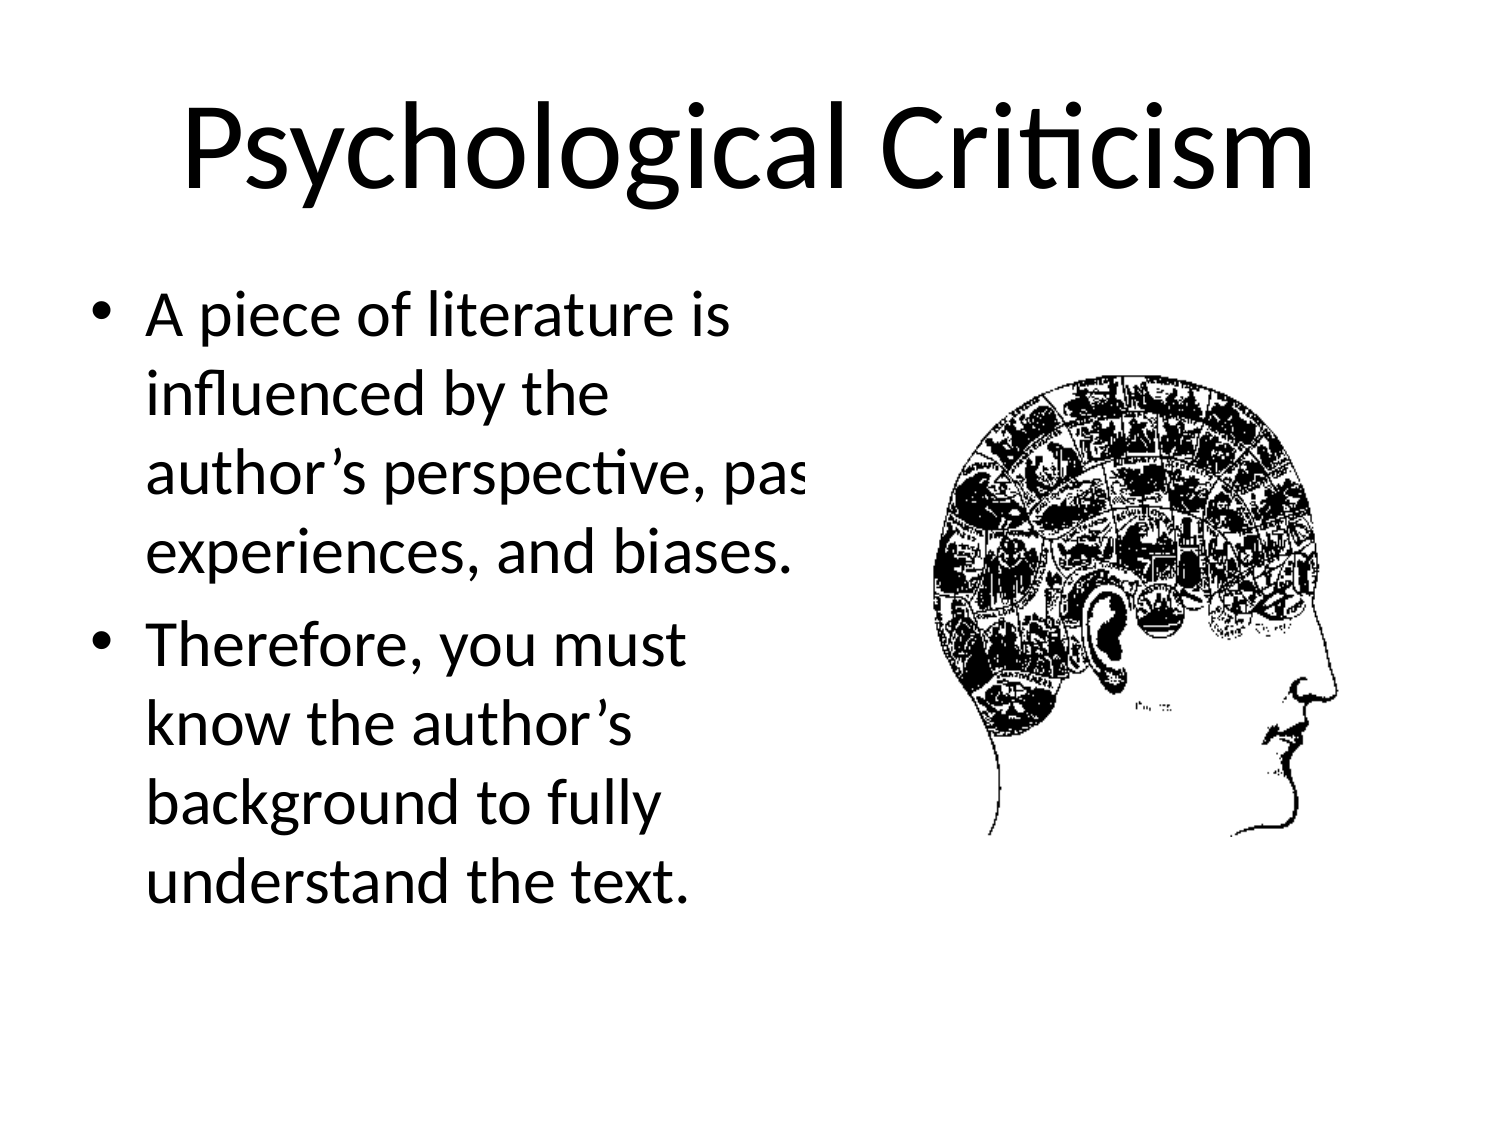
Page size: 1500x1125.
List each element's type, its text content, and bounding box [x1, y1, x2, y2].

picture [804, 374, 1485, 838]
list A piece of literature is influenced by the author’s perspective, past experiences, and biases. Therefore, you must know the author’s background to fully understand the text. [75, 262, 858, 1005]
title Psychological Criticism [75, 45, 1425, 233]
